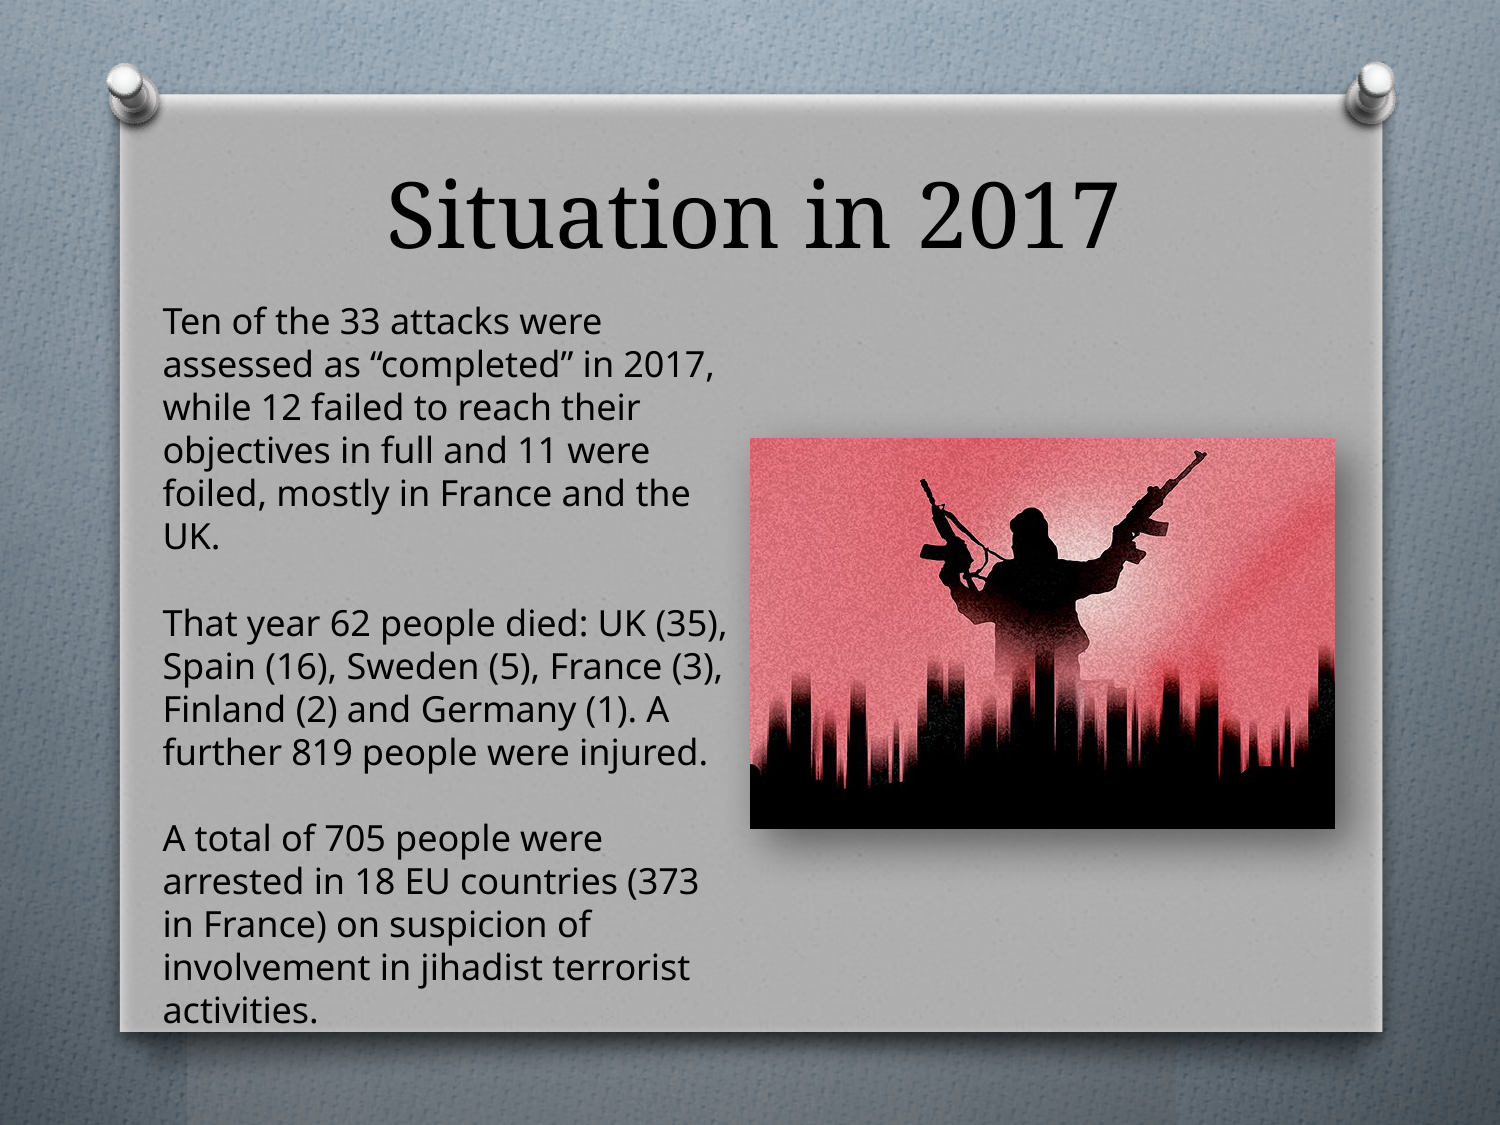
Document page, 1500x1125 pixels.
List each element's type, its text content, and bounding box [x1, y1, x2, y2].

list Ten of the 33 attacks were assessed as “completed” in 2017, while 12 failed to reach their objectives in full and 11 were foiled, mostly in France and the UK. That year 62 people died: UK (35), Spain (16), Sweden (5), France (3), Finland (2) and Germany (1). A further 819 people were injured. A total of 705 people were arrested in 18 EU countries (373 in France) on suspicion of involvement in jihadist terrorist activities. [147, 290, 750, 1068]
picture [749, 438, 1335, 829]
picture [1317, 35, 1439, 156]
title Situation in 2017 [183, 113, 1326, 311]
picture [75, 29, 198, 153]
